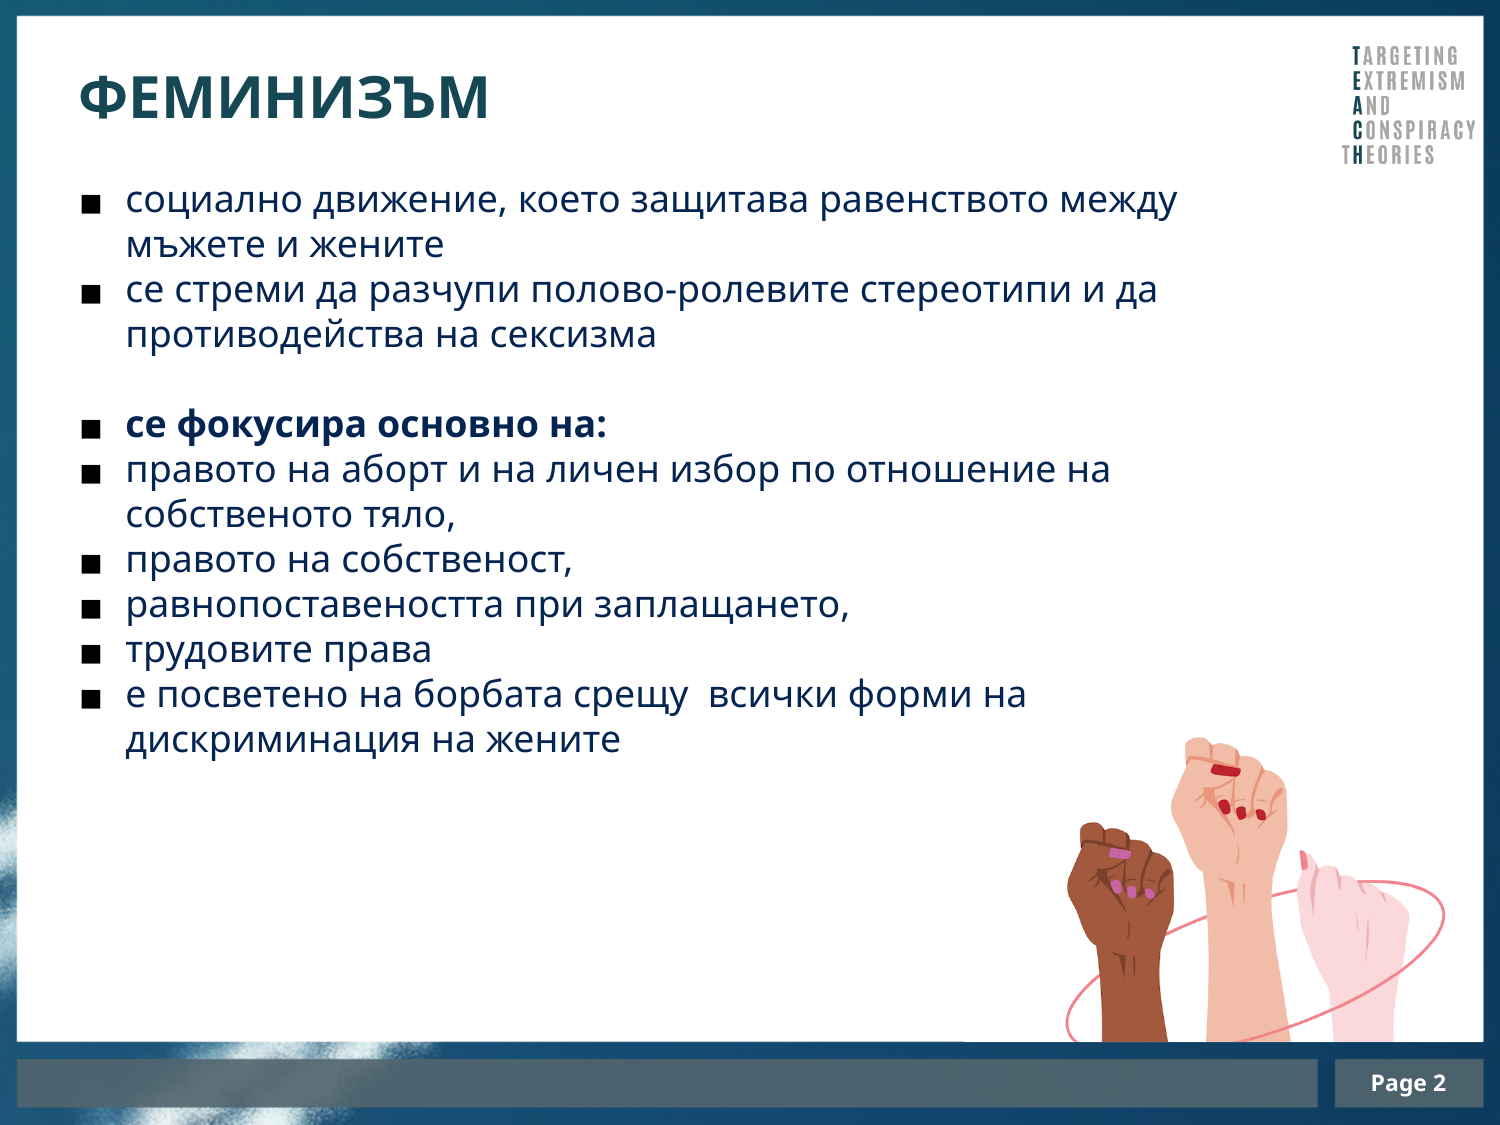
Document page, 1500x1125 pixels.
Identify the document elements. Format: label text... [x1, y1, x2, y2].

text_box Page 2 [1334, 1049, 1483, 1121]
text_box Феминизъм [63, 52, 1220, 138]
text_box социално движение, което защитава равенството между мъжете и жените се стреми да разчупи полово-ролевите стереотипи и да противодейства на сексизма се фокусира основно на: правото на аборт и на личен избор по отношение на собственото тяло, правото на собственост, равнопоставеността при заплащането, трудовите права е посветено на борбата срещу всички форми на дискриминация на жените [63, 167, 1299, 768]
picture [0, 0, 1500, 1125]
